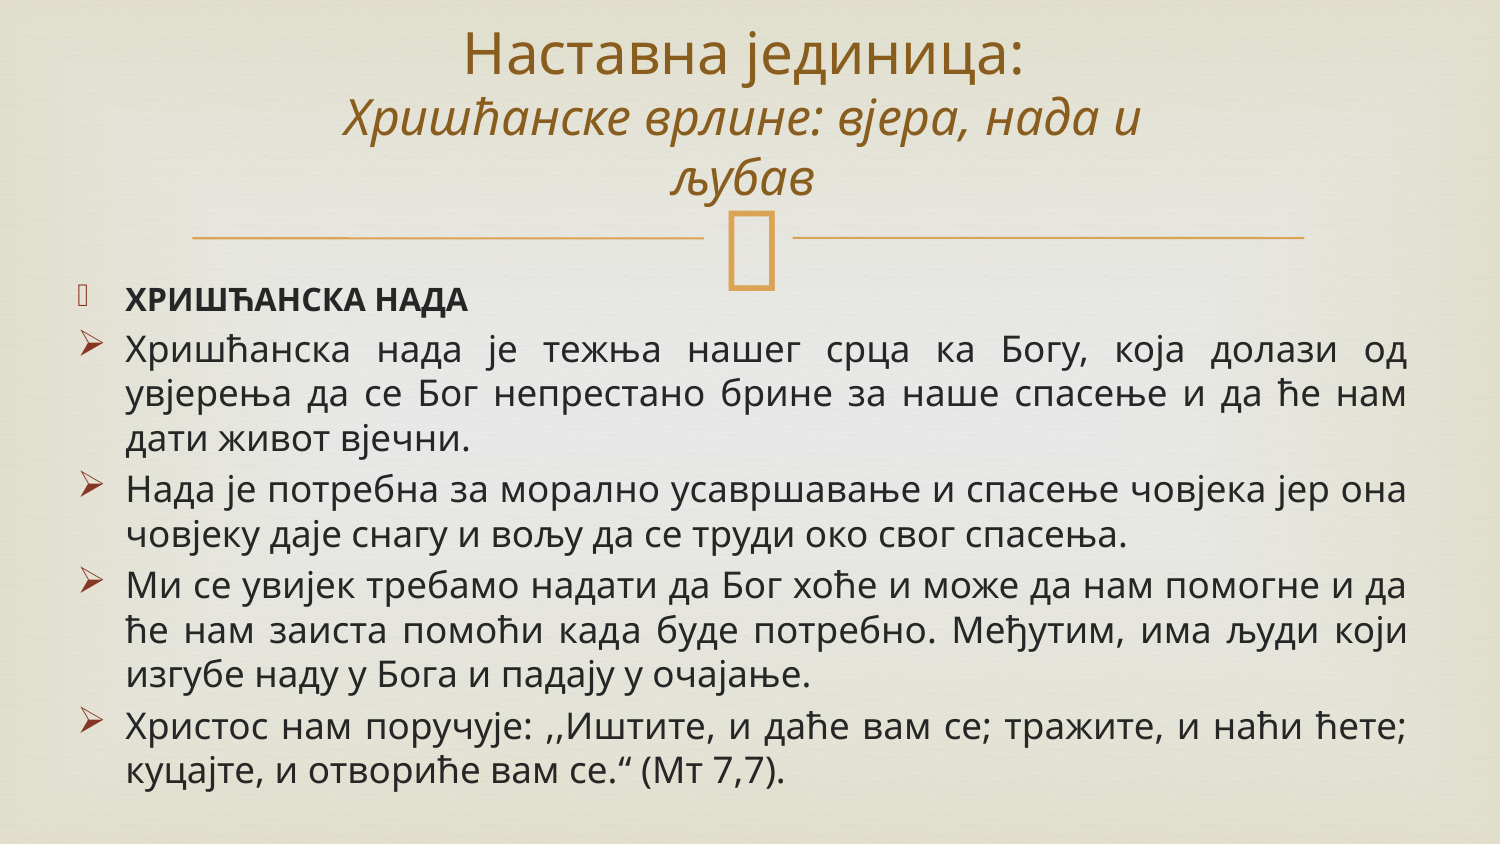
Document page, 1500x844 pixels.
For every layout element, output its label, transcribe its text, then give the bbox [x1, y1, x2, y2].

list ХРИШЋАНСКА НАДА Хришћанска нада је тежња нашег срца ка Богу, која долази од увјерења да се Бог непрестано брине за наше спасење и да ће нам дати живот вјечни. Нада је потребна за морално усавршавање и спасење човјека јер она човјеку даје снагу и вољу да се труди око свог спасења. Ми се увијек требамо надати да Бог хоће и може да нам помогне и да ће нам заиста помоћи кадa буде потребно. Међутим, има људи који изгубе наду у Бога и падају у очајање. Христос нам поручује: ,,Иштите, и даће вам се; тражите, и наћи ћете; куцајте, и отвориће вам се.“ (Мт 7,7). [62, 271, 1425, 810]
title Наставна јединица: Хришћанске врлине: вјера, нада и љубав [276, 34, 1212, 188]
